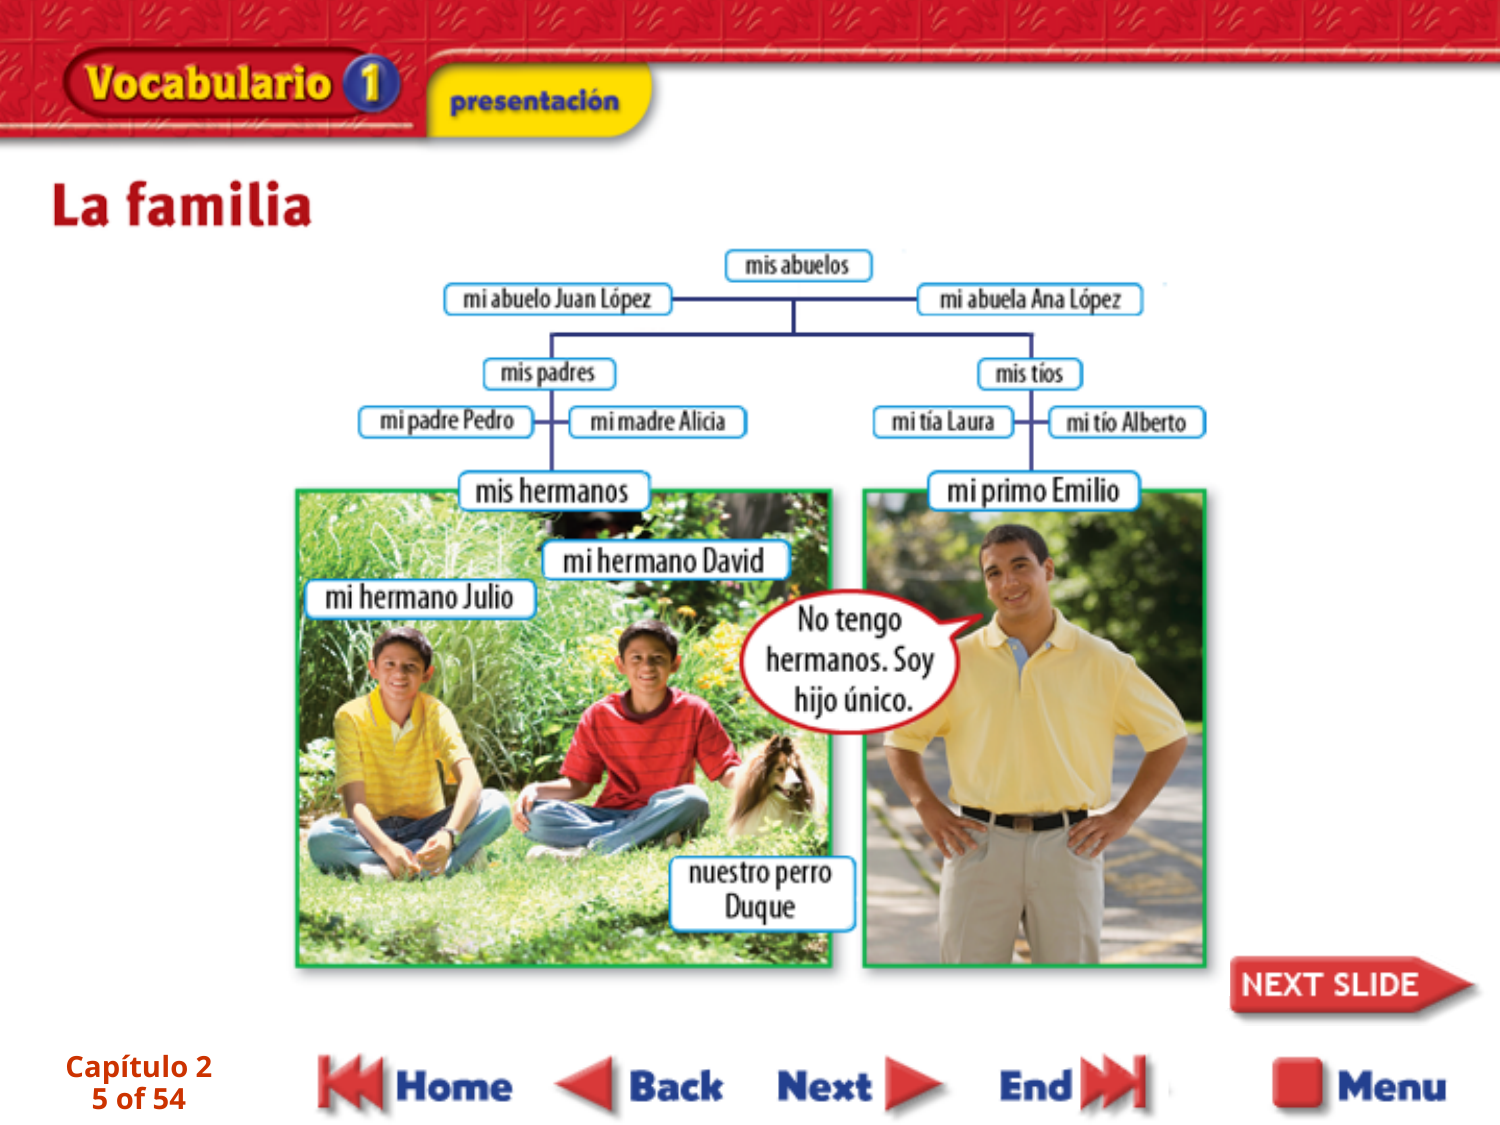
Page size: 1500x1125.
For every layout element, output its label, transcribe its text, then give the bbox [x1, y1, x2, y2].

picture [1250, 1045, 1467, 1125]
picture [304, 1045, 521, 1125]
picture [531, 1045, 748, 1125]
picture [750, 1045, 967, 1125]
text_box Capítulo 2 5 of 54 [57, 1040, 221, 1124]
picture [970, 1045, 1188, 1125]
picture [0, 0, 1500, 1027]
